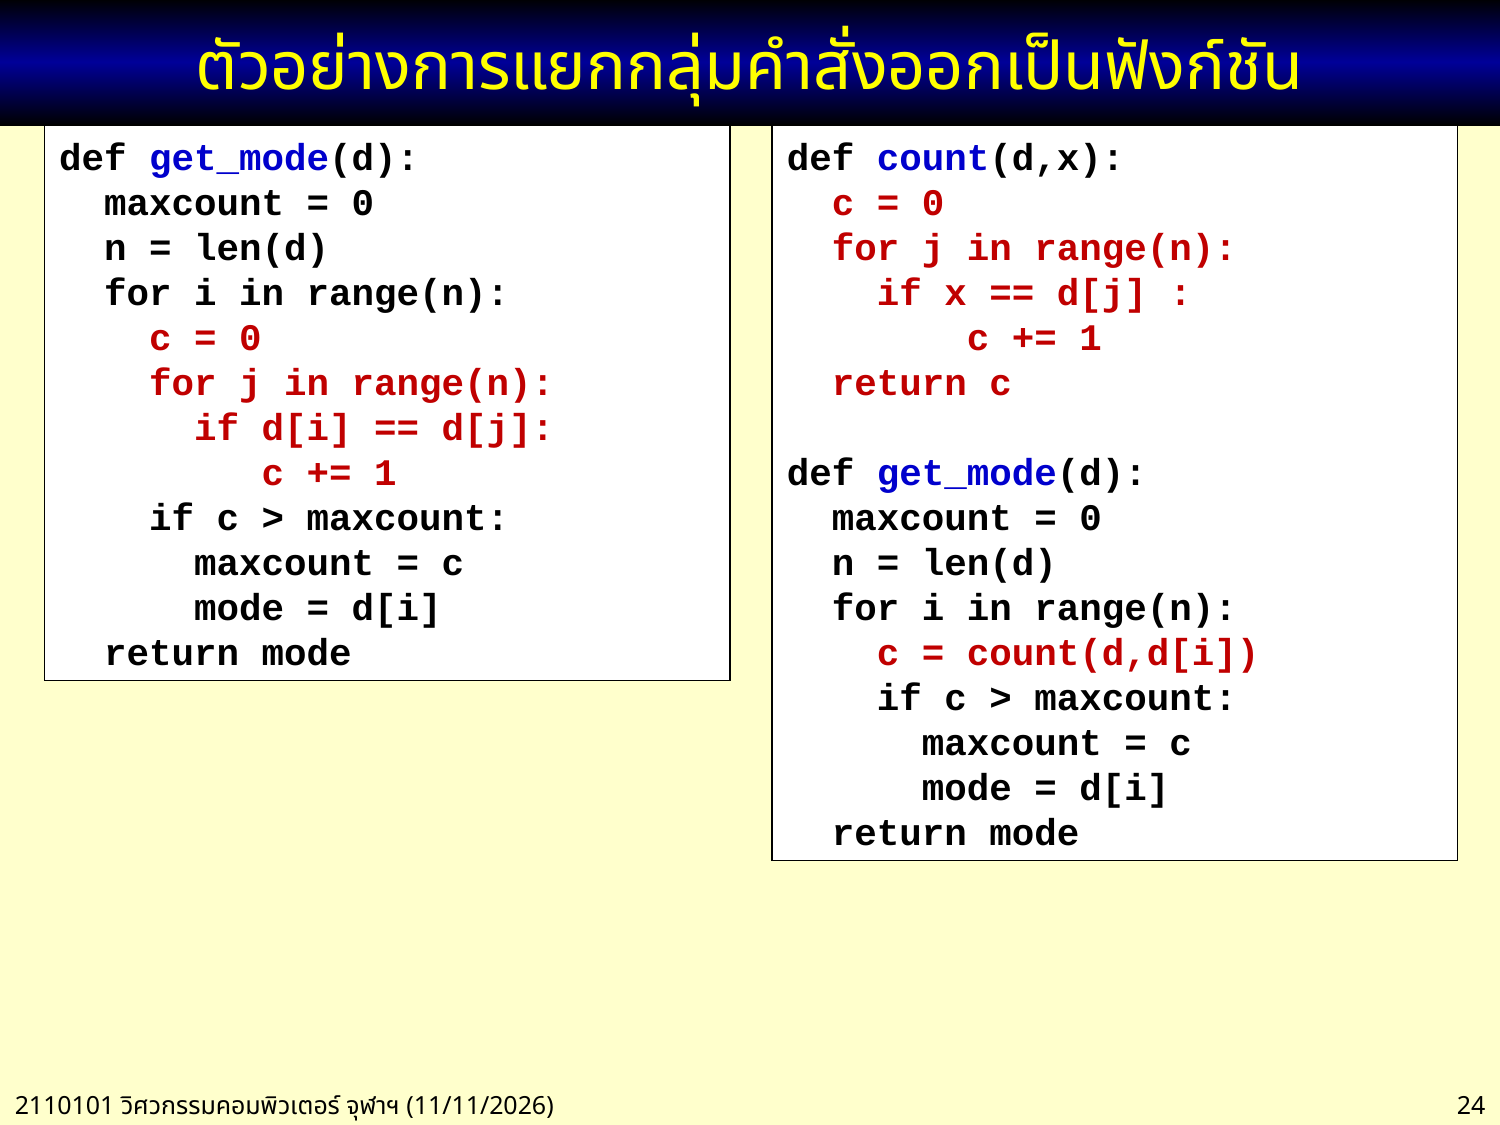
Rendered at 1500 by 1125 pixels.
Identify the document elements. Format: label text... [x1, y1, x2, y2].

text_box def count(d,x): c = 0 for j in range(n): if x == d[j] : c += 1 return c def get_mode(d): maxcount = 0 n = len(d) for i in range(n): c = count(d,d[i]) if c > maxcount: maxcount = c mode = d[i] return mode [772, 125, 1458, 861]
text_box def get_mode(d): maxcount = 0 n = len(d) for i in range(n): c = 0 for j in range(n): if d[i] == d[j]: c += 1 if c > maxcount: maxcount = c mode = d[i] return mode [44, 125, 730, 681]
title ตัวอย่างการแยกกลุ่มคำสั่งออกเป็นฟังก์ชัน [0, 0, 1500, 126]
